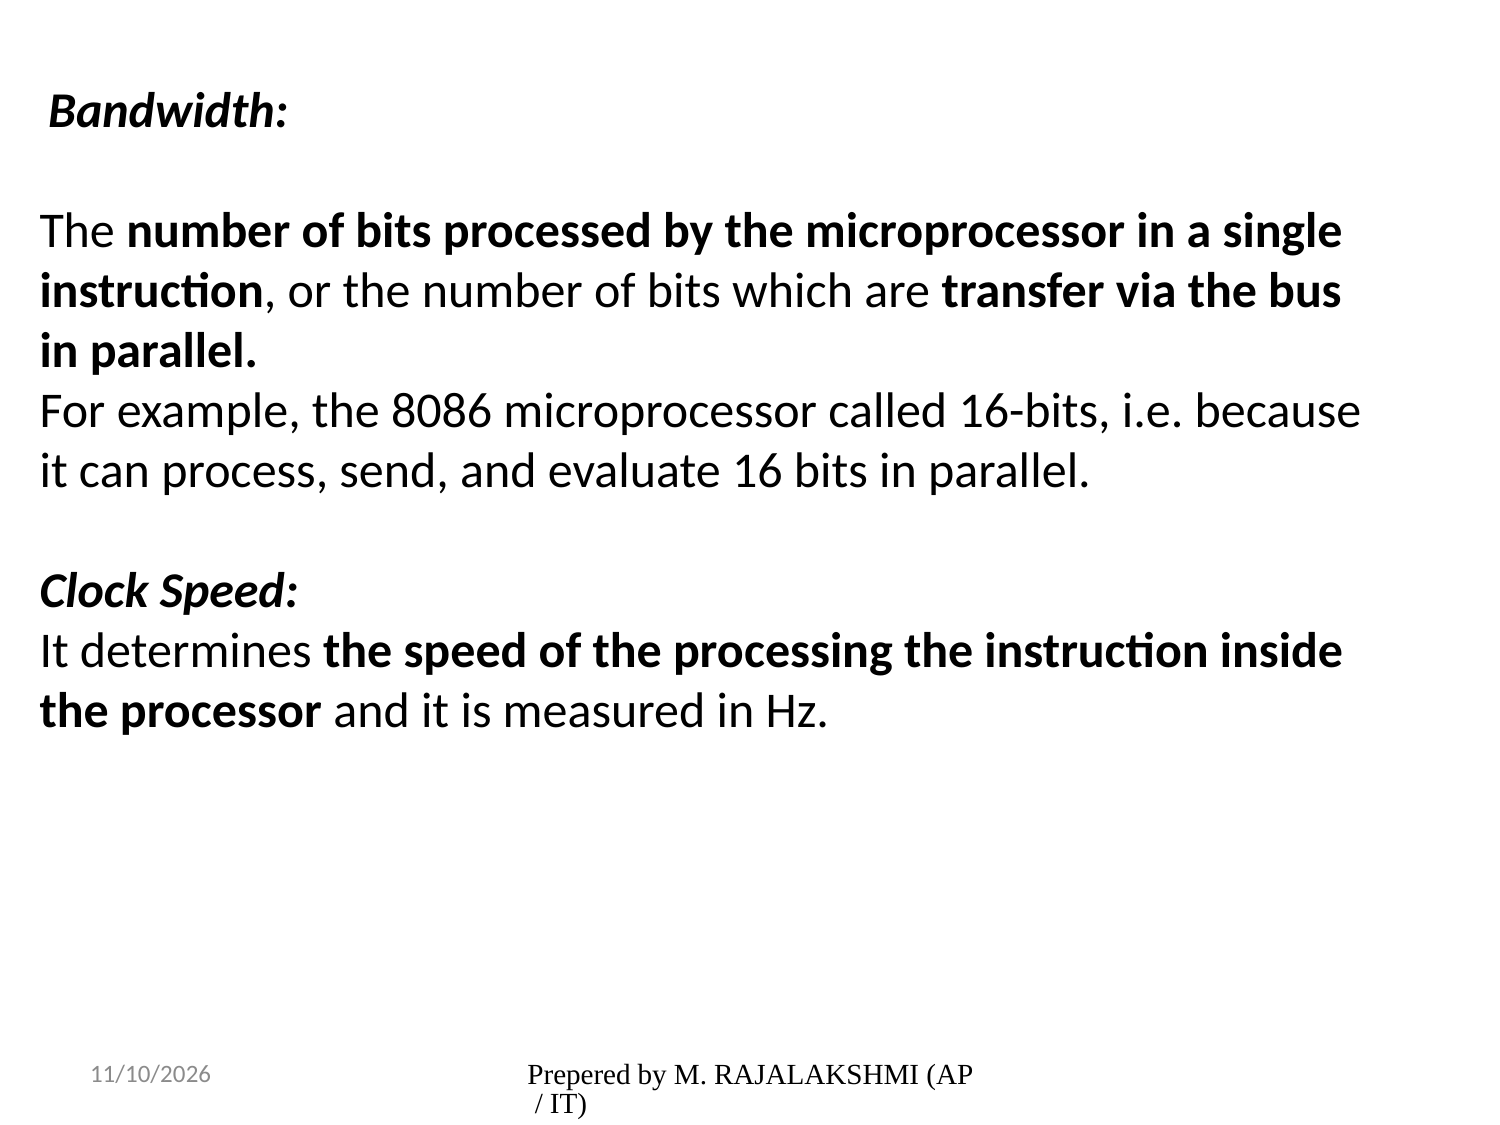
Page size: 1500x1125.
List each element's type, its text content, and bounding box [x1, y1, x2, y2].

text_box Bandwidth: The number of bits processed by the microprocessor in a single instruction, or the number of bits which are transfer via the bus in parallel. For example, the 8086 microprocessor called 16-bits, i.e. because it can process, send, and evaluate 16 bits in parallel. Clock Speed: It determines the speed of the processing the instruction inside the processor and it is measured in Hz. [24, 24, 1388, 745]
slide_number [75, 1042, 425, 1103]
footer Prepered by M. RAJALAKSHMI (AP / IT) [512, 1042, 988, 1103]
